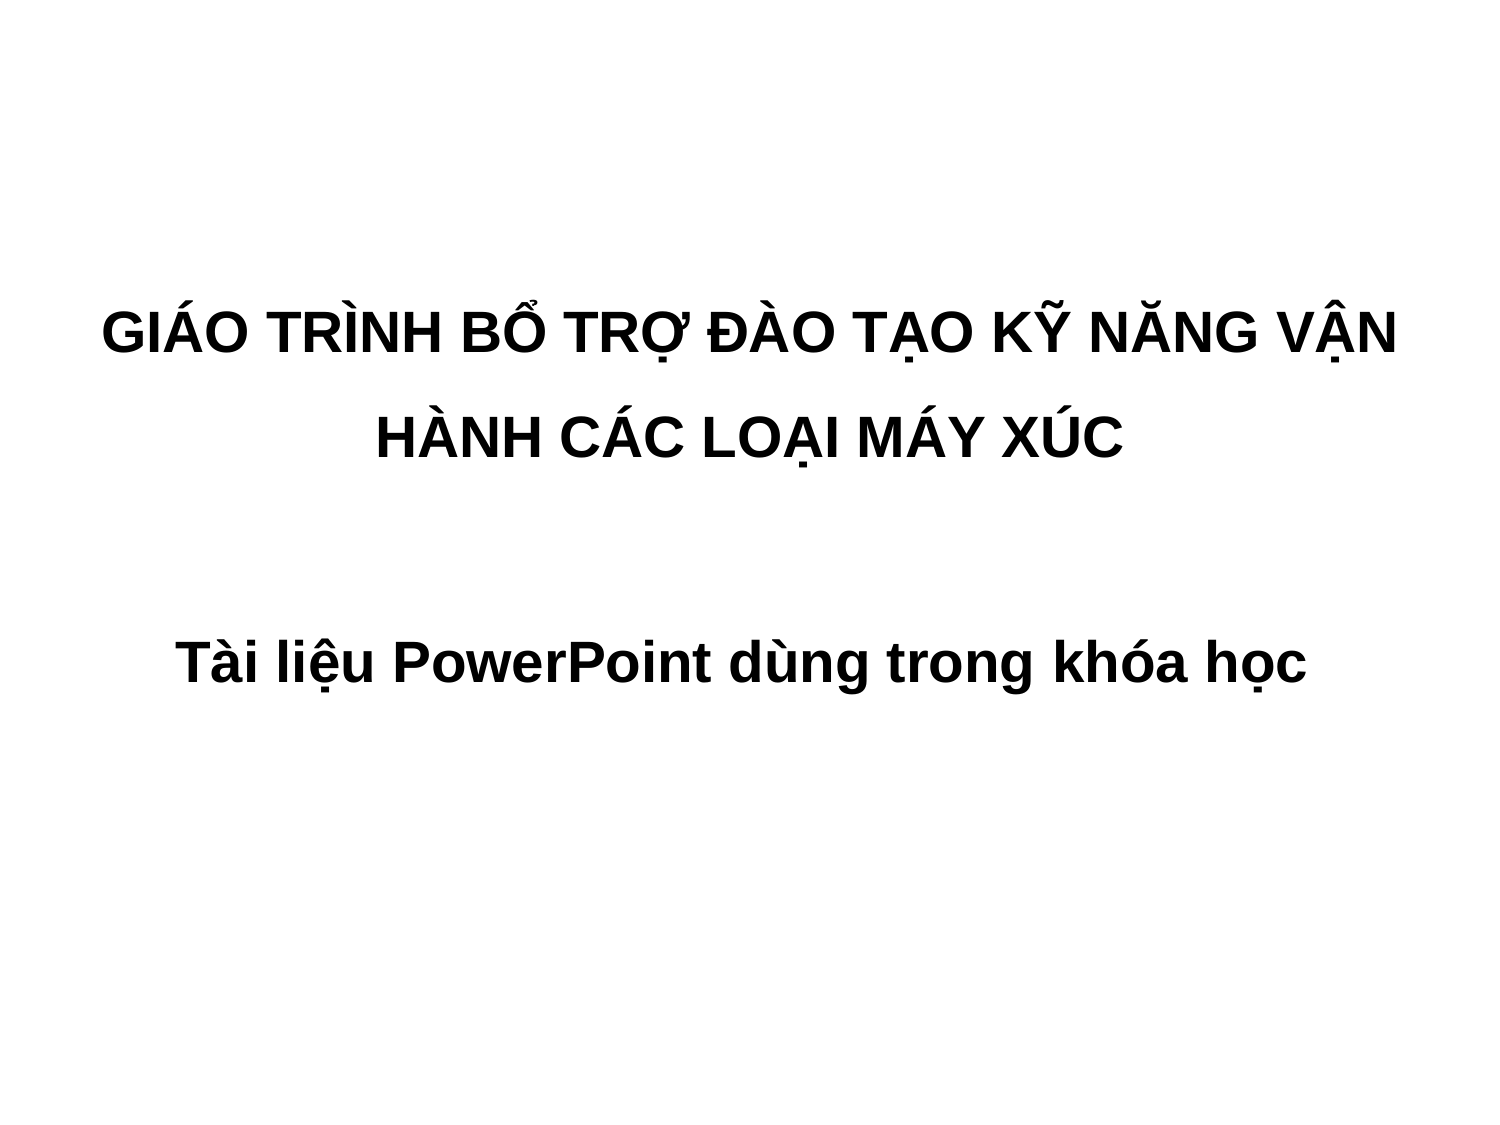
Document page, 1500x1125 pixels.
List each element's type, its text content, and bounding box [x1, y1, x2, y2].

title GIÁO TRÌNH BỔ TRỢ ĐÀO TẠO KỸ NĂNG VẬN HÀNH CÁC LOẠI MÁY XÚC Tài liệu PowerPoint dùng trong khóa học [0, 390, 1500, 563]
